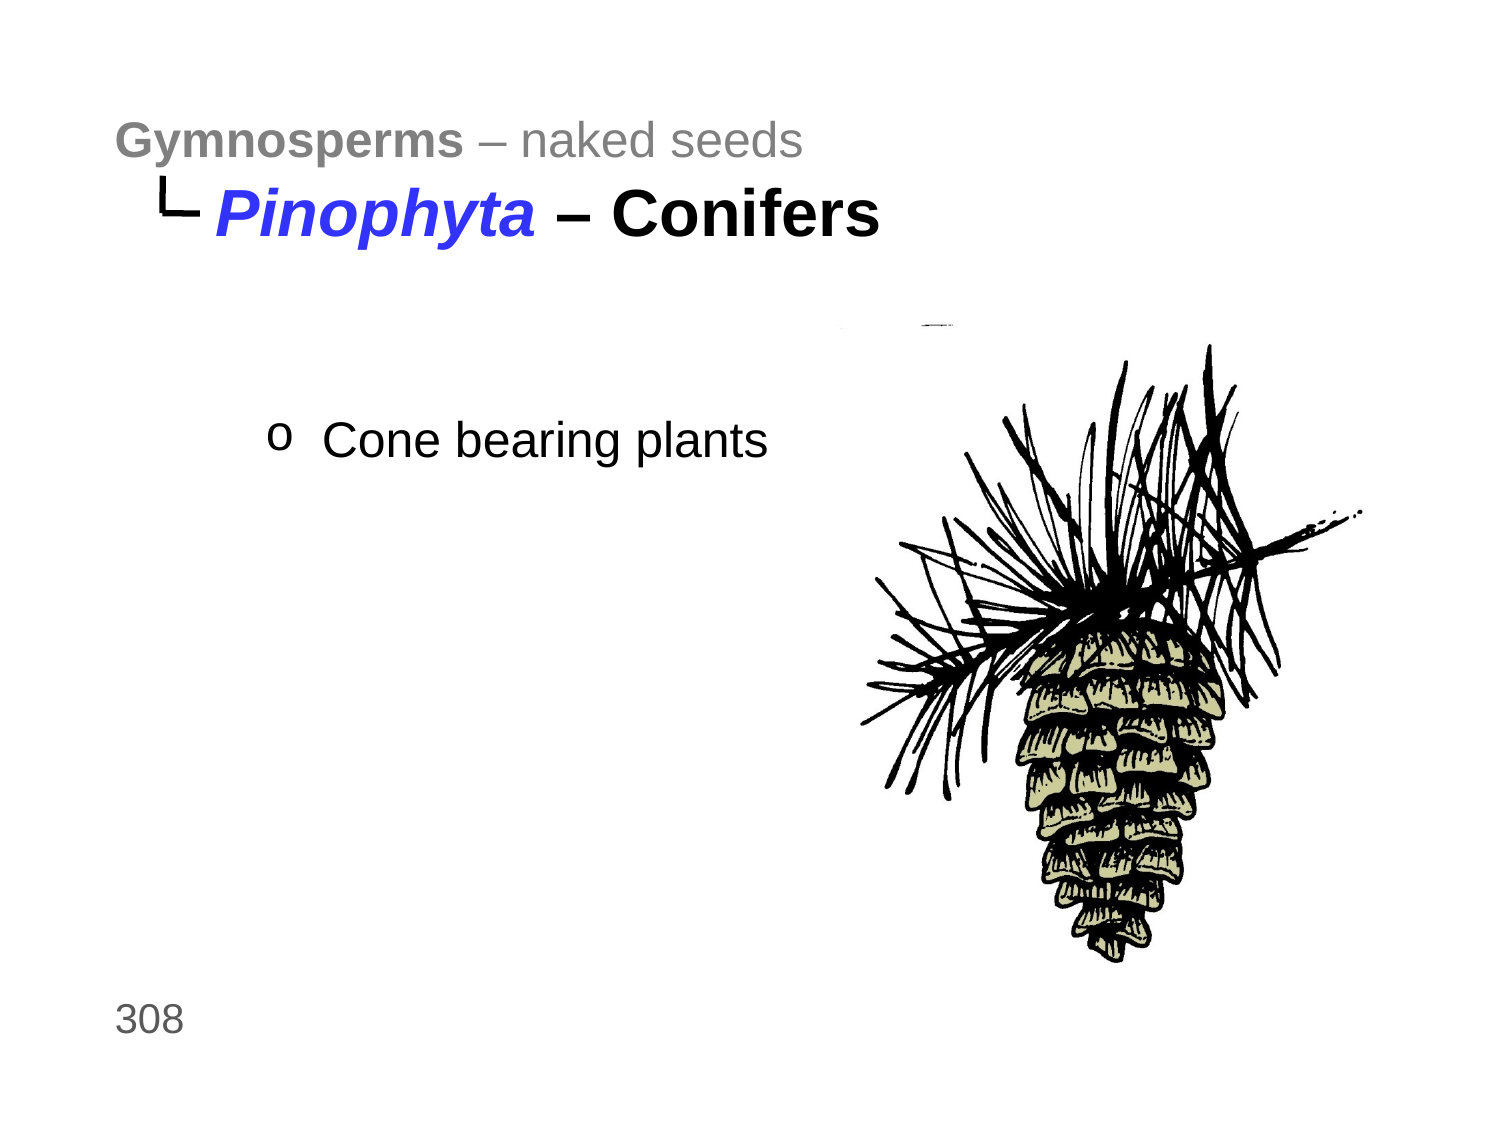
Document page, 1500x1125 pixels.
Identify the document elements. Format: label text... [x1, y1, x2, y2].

text_box 308 [99, 984, 300, 1050]
text_box Cone bearing plants [249, 399, 832, 475]
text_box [99, 99, 1151, 214]
list Pinophyta – Conifers [125, 222, 1000, 263]
picture [837, 324, 1388, 982]
